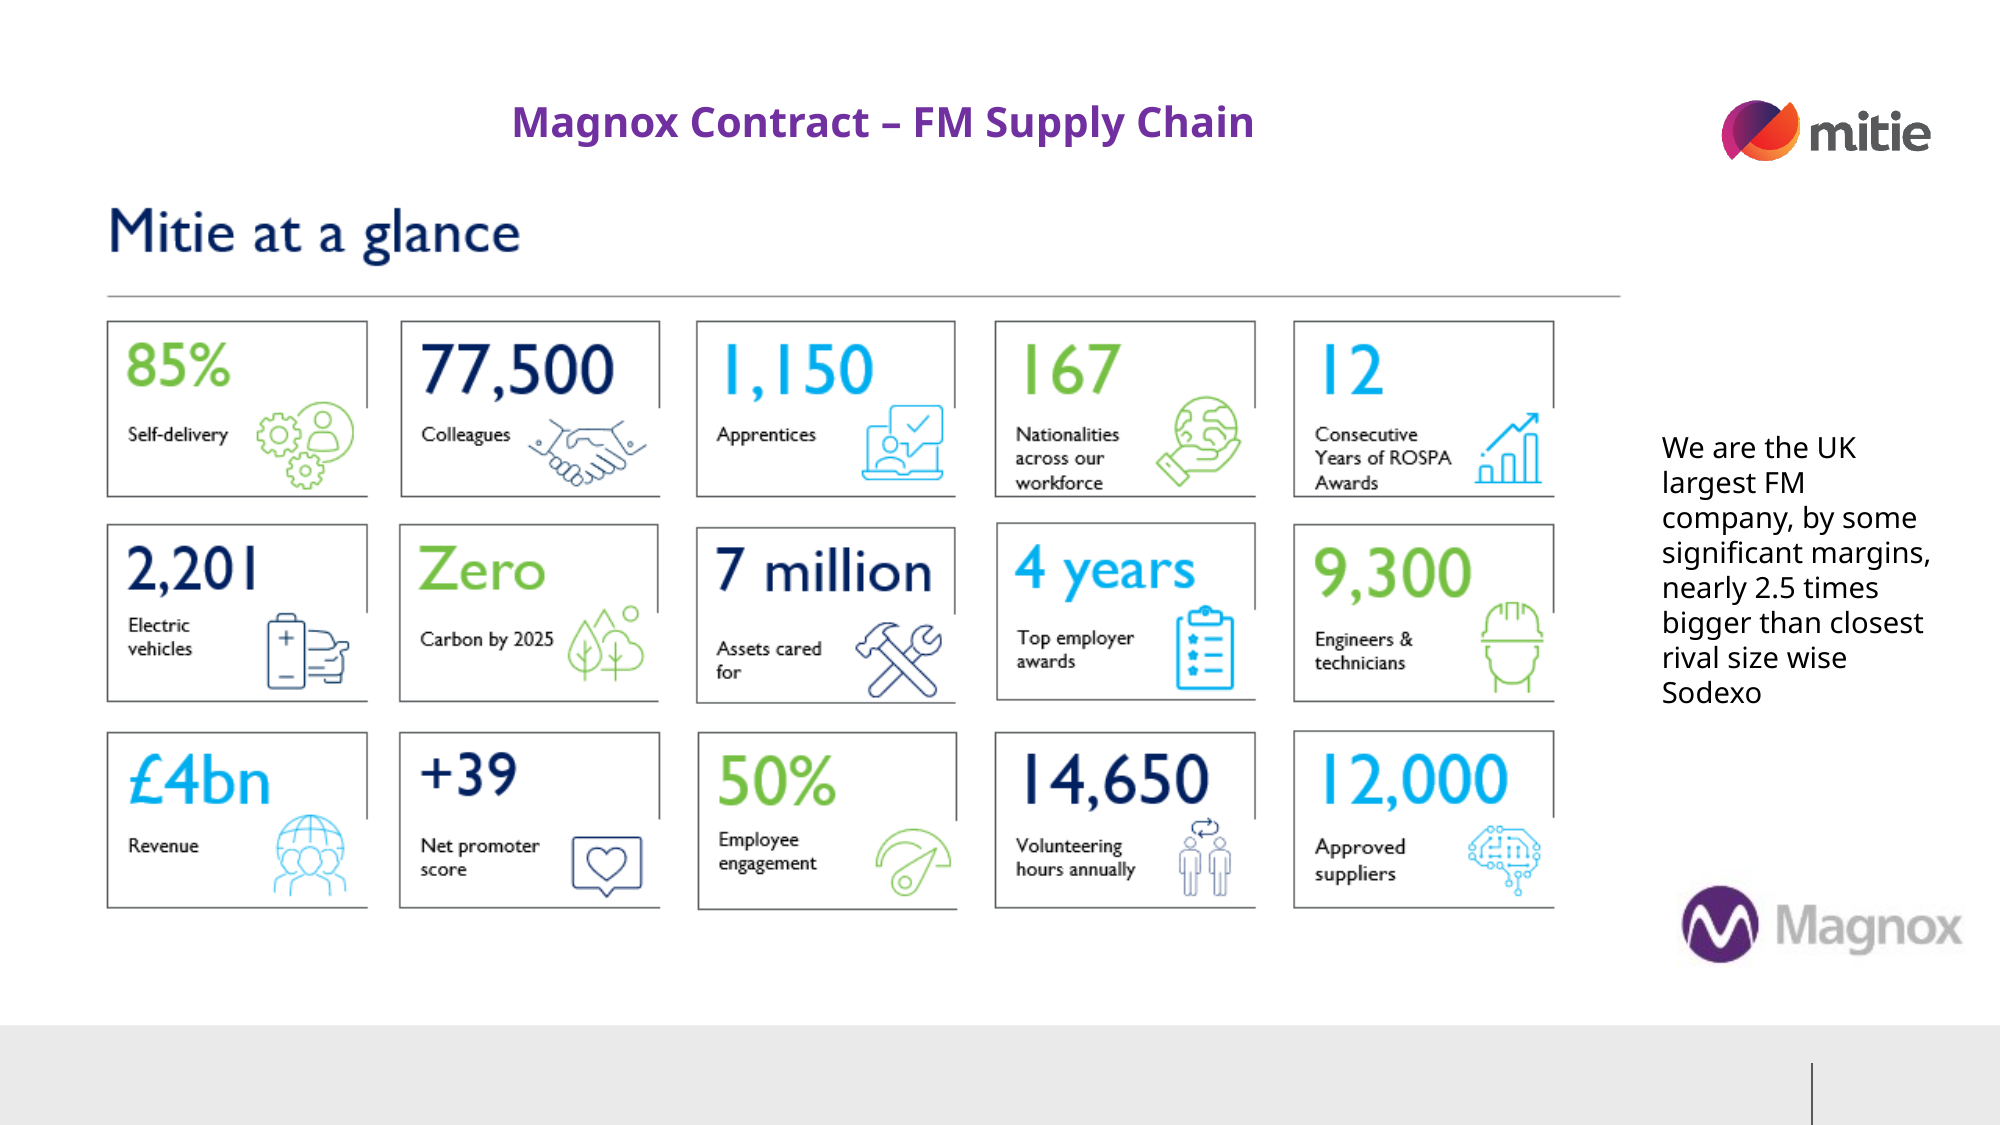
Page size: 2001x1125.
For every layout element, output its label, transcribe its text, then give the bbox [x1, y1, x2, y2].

text_box We are the UK largest FM company, by some significant margins, nearly 2.5 times bigger than closest rival size wise Sodexo [1667, 422, 1952, 758]
picture [81, 162, 1661, 962]
picture [1663, 835, 2000, 1018]
title Magnox Contract – FM Supply Chain [66, 0, 1701, 148]
picture [1720, 99, 1932, 162]
